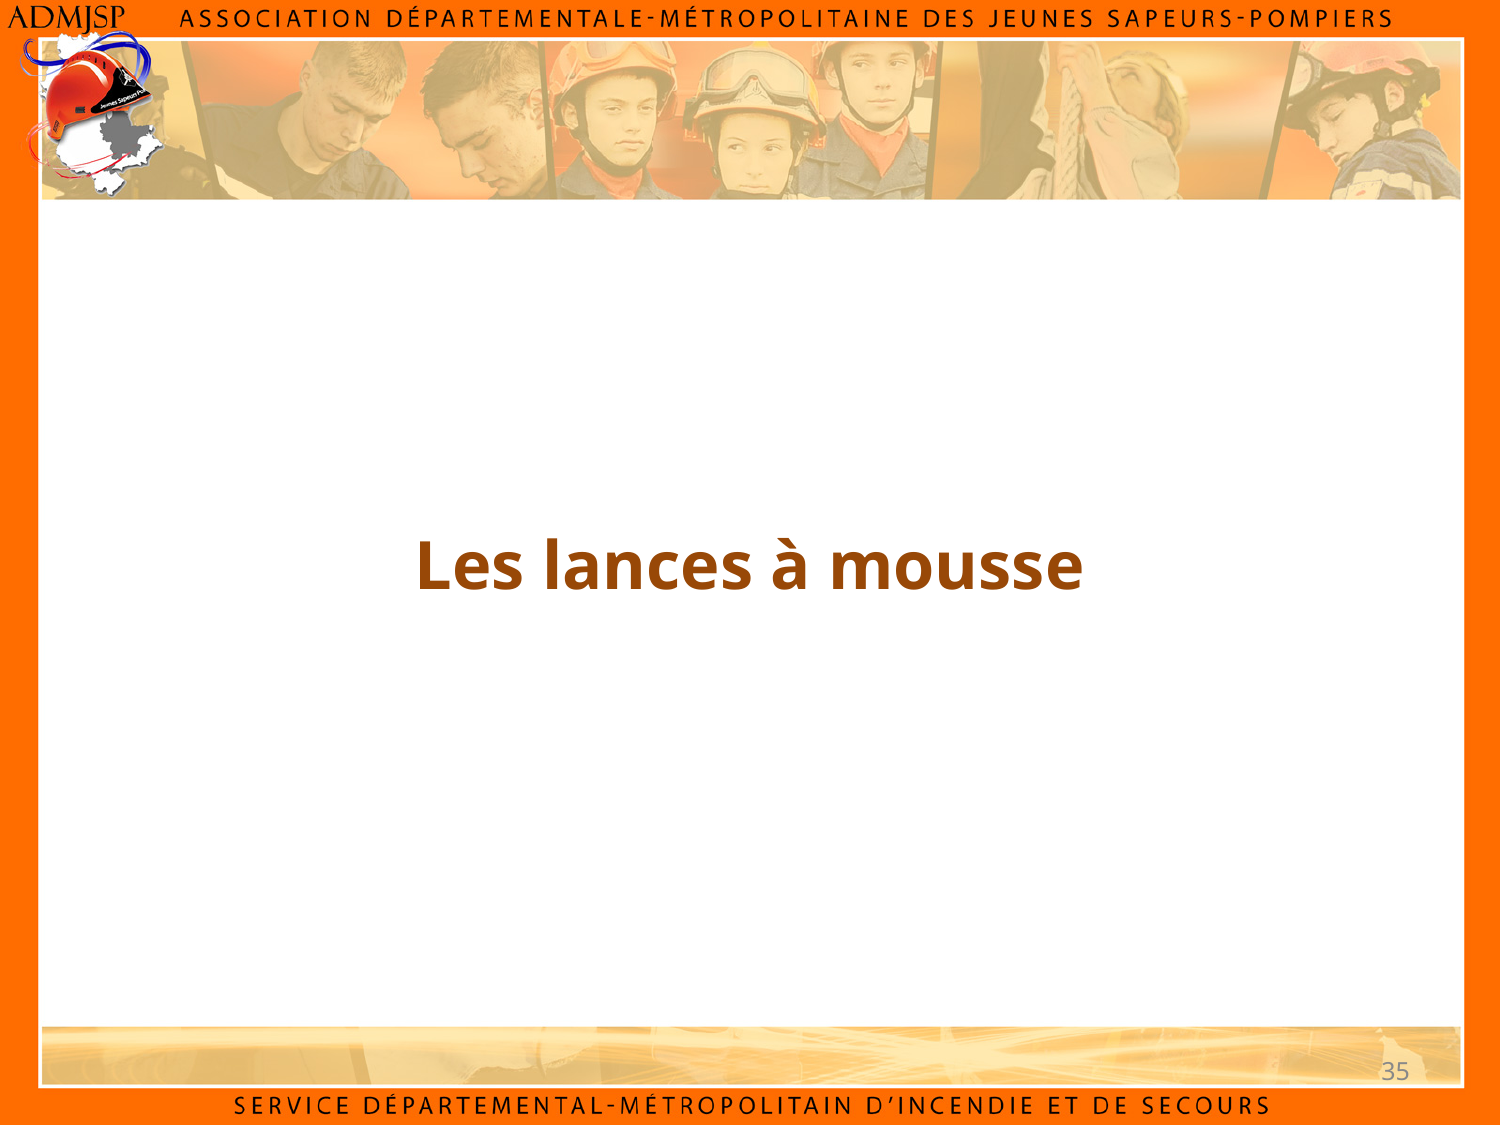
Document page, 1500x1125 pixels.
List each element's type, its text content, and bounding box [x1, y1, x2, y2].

slide_number 35 [1074, 1042, 1425, 1103]
title Les lances à mousse [114, 485, 1385, 640]
picture [0, 0, 1500, 1125]
